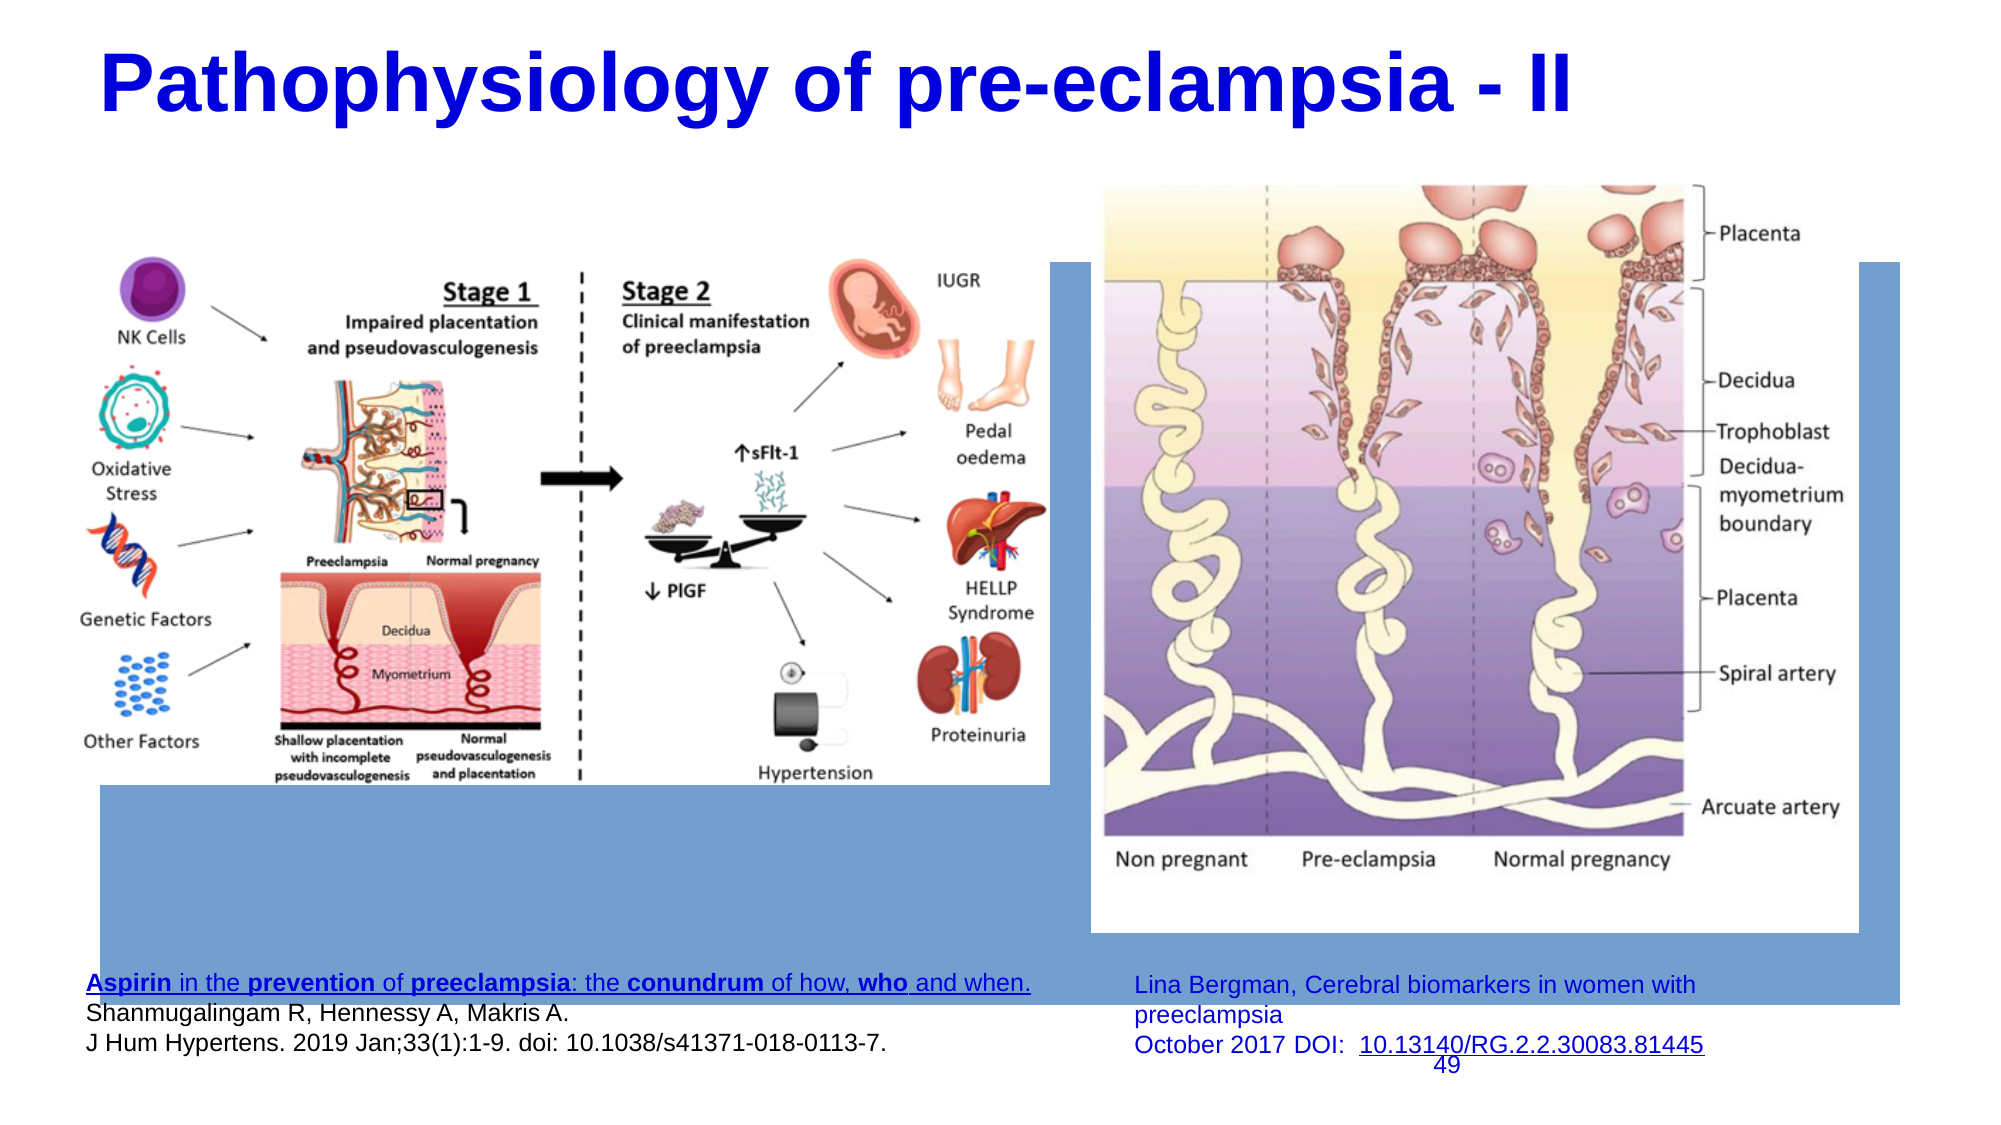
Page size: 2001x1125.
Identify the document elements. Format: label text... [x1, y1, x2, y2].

text_box Aspirin in the prevention of preeclampsia: the conundrum of how, who and when. Shanmugalingam R, Hennessy A, Makris A. J Hum Hypertens. 2019 Jan;33(1):1-9. doi: 10.1038/s41371-018-0113-7. [71, 959, 1072, 1064]
footer Lina Bergman, Cerebral biomarkers in women with preeclampsia October 2017 DOI: 10.13140/RG.2.2.30083.81445 [1134, 998, 1712, 1058]
title Pathophysiology of pre-eclampsia - II [99, 45, 1900, 233]
picture [79, 255, 1051, 785]
picture [1091, 165, 1859, 933]
slide_number 49 [1433, 1024, 1900, 1103]
